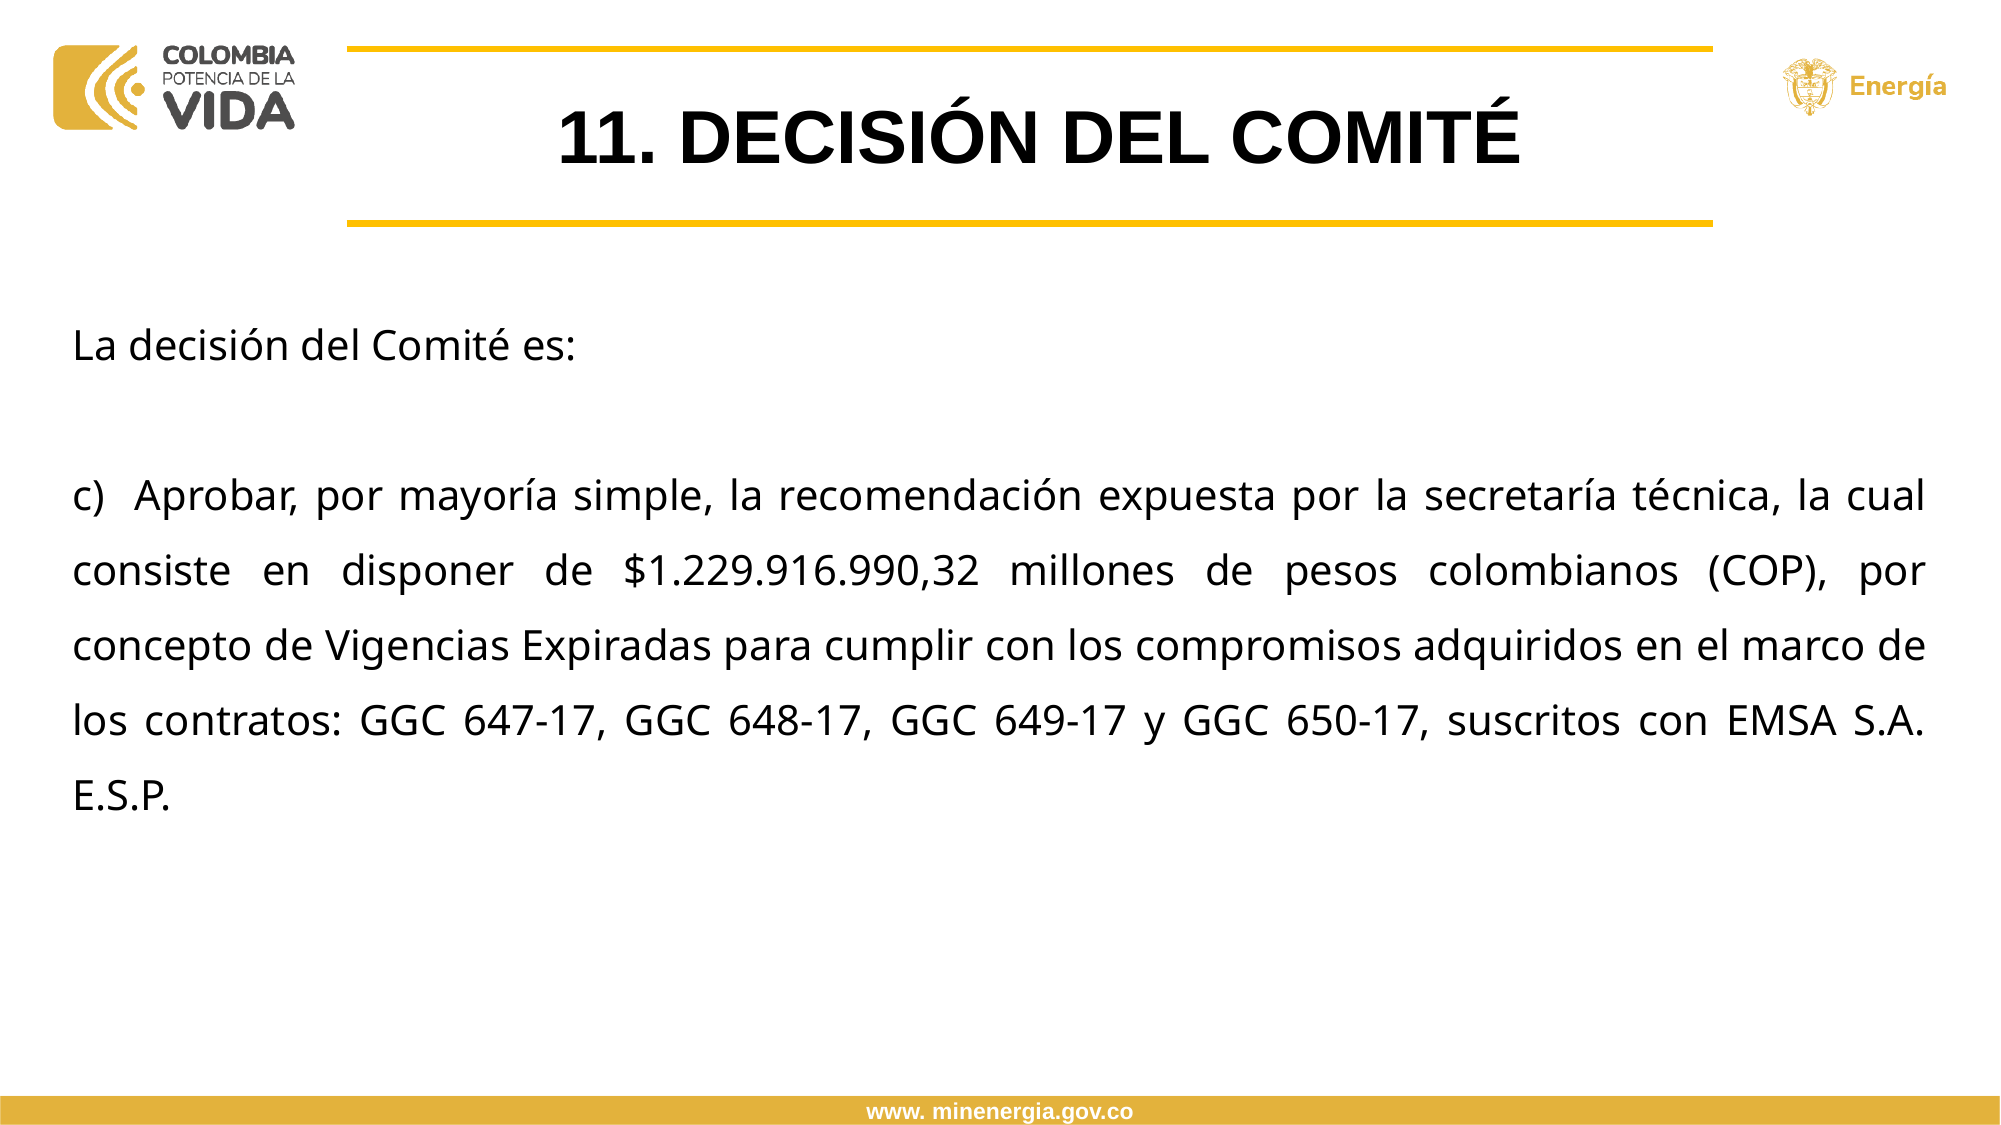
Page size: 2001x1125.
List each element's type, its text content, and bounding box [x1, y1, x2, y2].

text_box www. minenergia.gov.co [851, 1089, 1149, 1125]
picture [0, 0, 2000, 1125]
text_box 11. DECISIÓN DEL COMITÉ [346, 75, 1735, 205]
text_box La decisión del Comité es: c) Aprobar, por mayoría simple, la recomendación expuesta por la secretaría técnica, la cual consiste en disponer de $1.229.916.990,32 millones de pesos colombianos (COP), por concepto de Vigencias Expiradas para cumplir con los compromisos adquiridos en el marco de los contratos: GGC 647-17, GGC 648-17, GGC 649-17 y GGC 650-17, suscritos con EMSA S.A. E.S.P. [57, 286, 1943, 1027]
